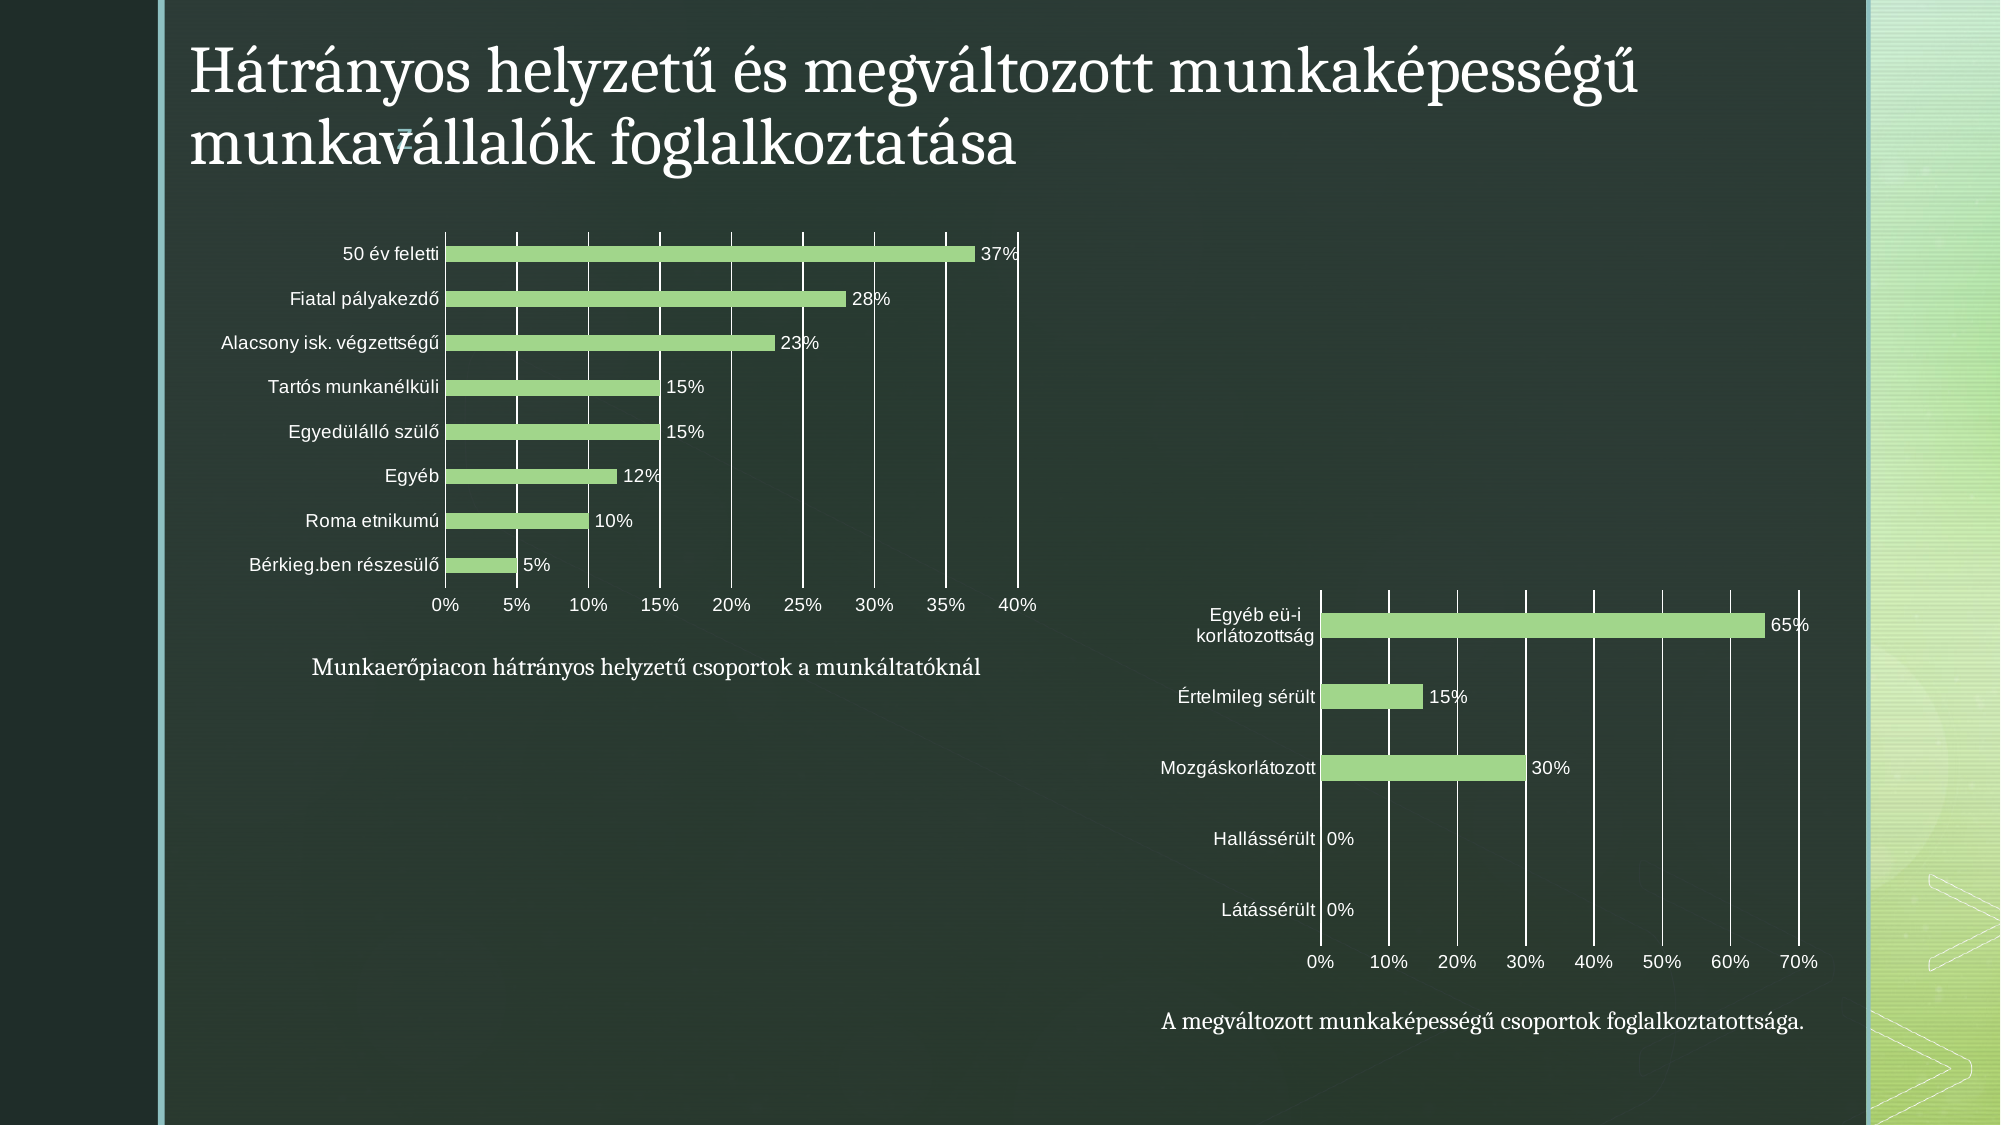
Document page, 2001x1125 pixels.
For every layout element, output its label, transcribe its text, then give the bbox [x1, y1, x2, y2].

chart [203, 223, 1055, 624]
picture [1871, 0, 2001, 1125]
text_box A megváltozott munkaképességű csoportok foglalkoztatottsága. [1146, 997, 2000, 1043]
text_box Munkaerőpiacon hátrányos helyzetű csoportok a munkáltatóknál [146, 643, 1146, 688]
chart [1146, 581, 1833, 982]
title Hátrányos helyzetű és megváltozott munkaképességű munkavállalók foglalkoztatása [174, 27, 1688, 205]
